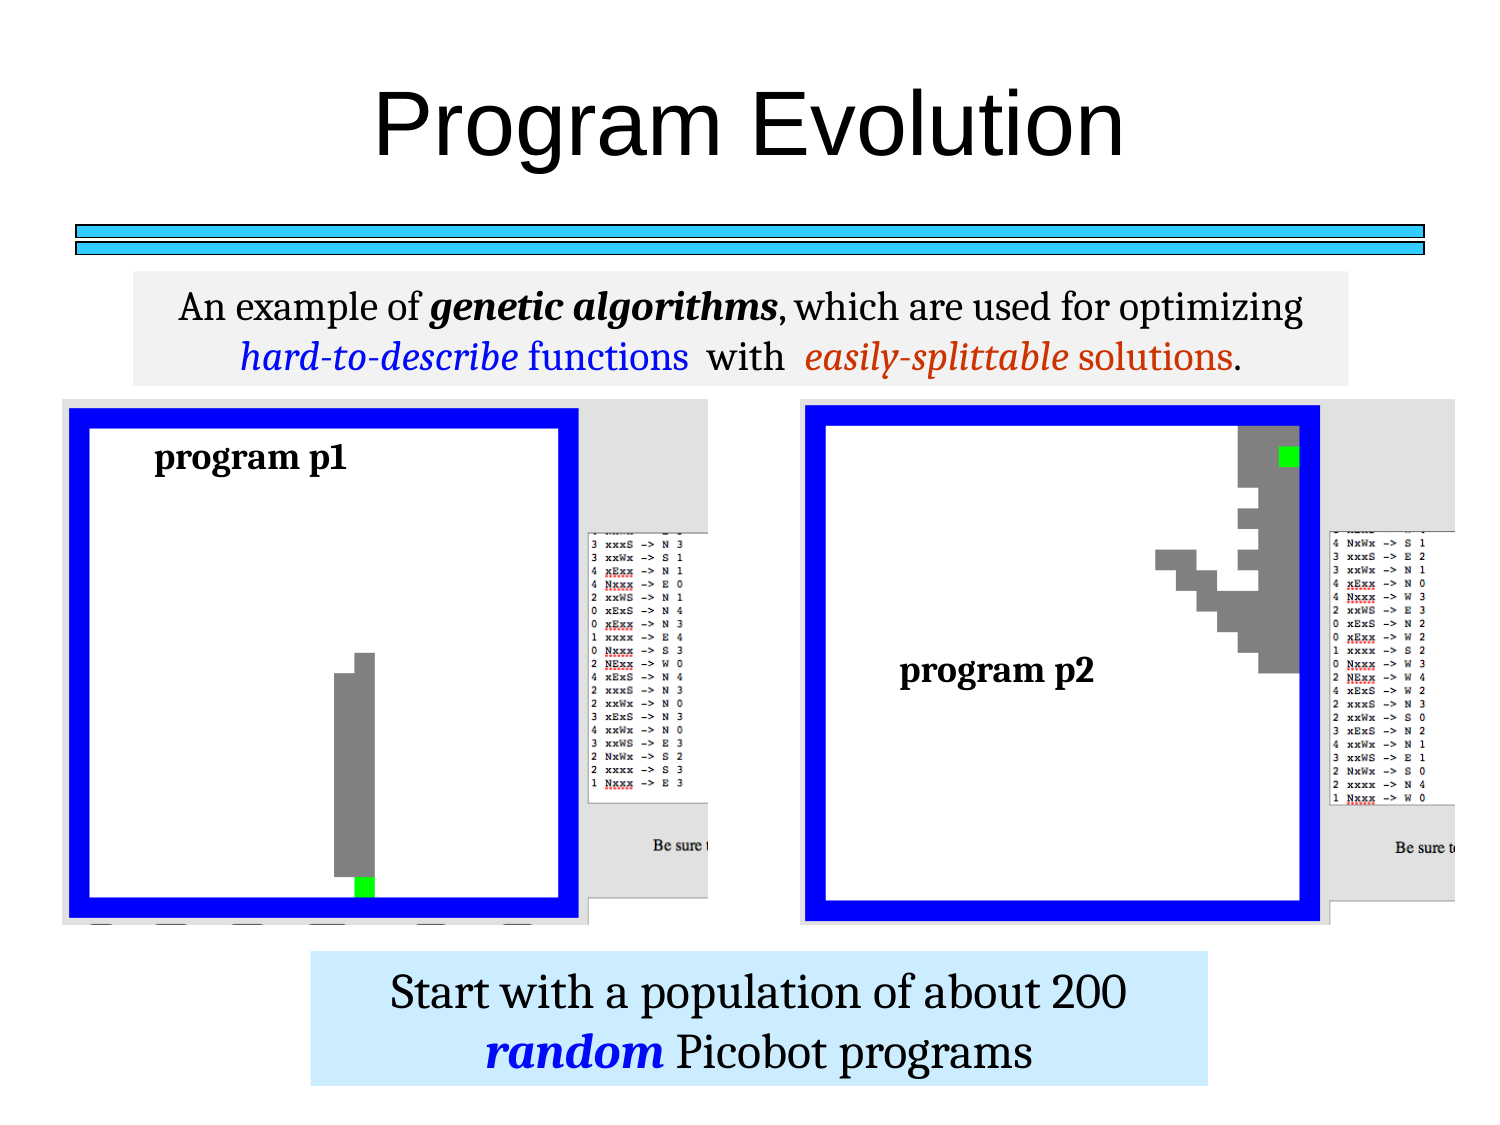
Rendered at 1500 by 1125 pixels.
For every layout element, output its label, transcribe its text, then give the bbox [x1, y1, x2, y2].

text_box Start with a population of about 200 random Picobot programs [310, 951, 1208, 1086]
text_box An example of genetic algorithms, which are used for optimizing hard-to-describe functions with easily-splittable solutions. [133, 271, 1349, 387]
picture [799, 399, 1456, 926]
picture [62, 399, 708, 925]
title Program Evolution [112, 24, 1388, 213]
